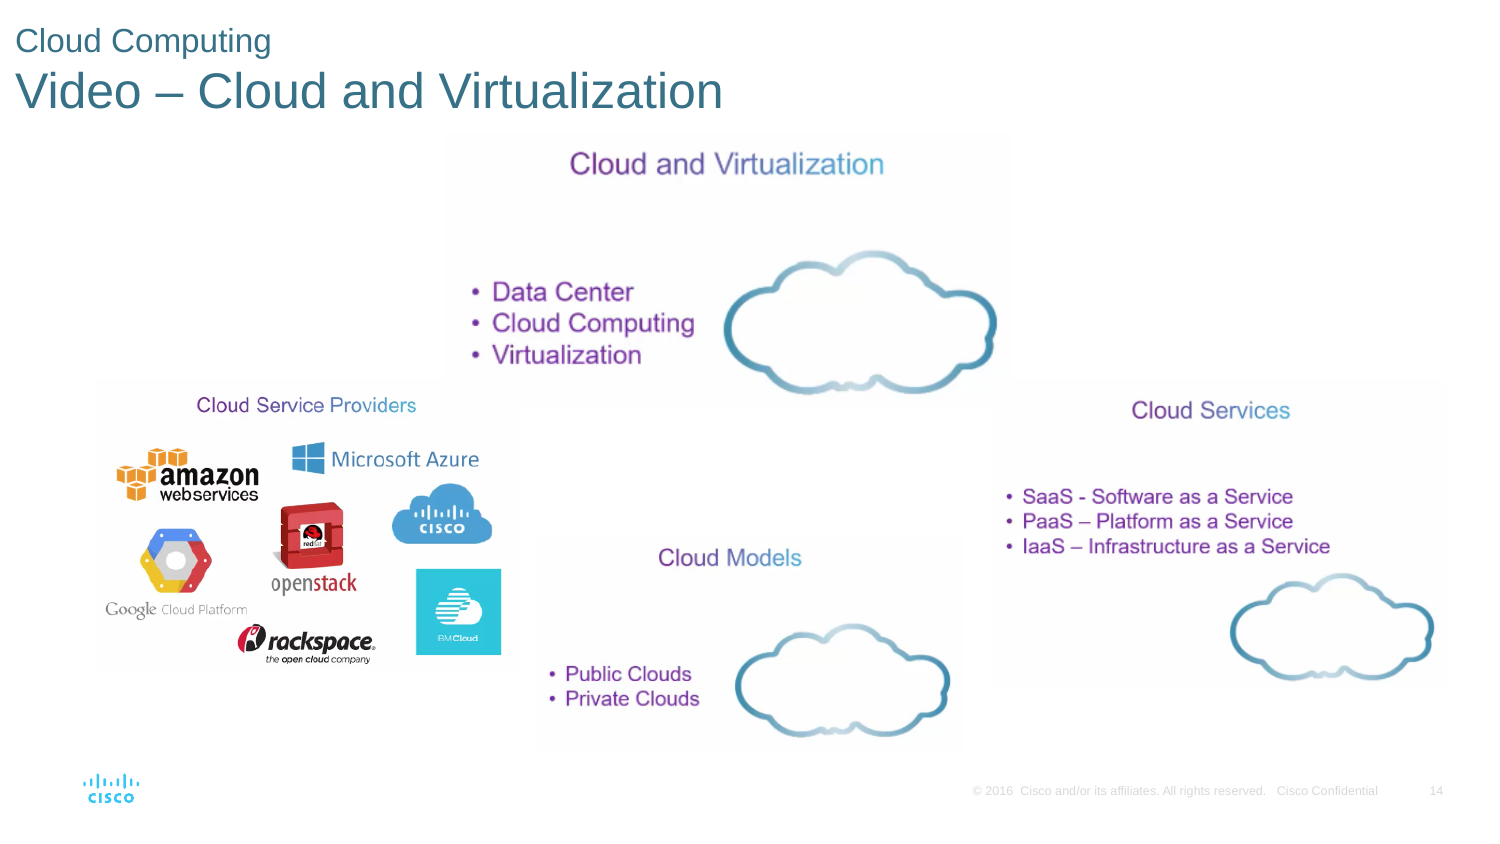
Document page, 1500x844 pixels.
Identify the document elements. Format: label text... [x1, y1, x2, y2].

title Cloud Computing Video – Cloud and Virtualization [0, 6, 1500, 131]
picture [536, 534, 964, 754]
picture [95, 132, 1446, 690]
